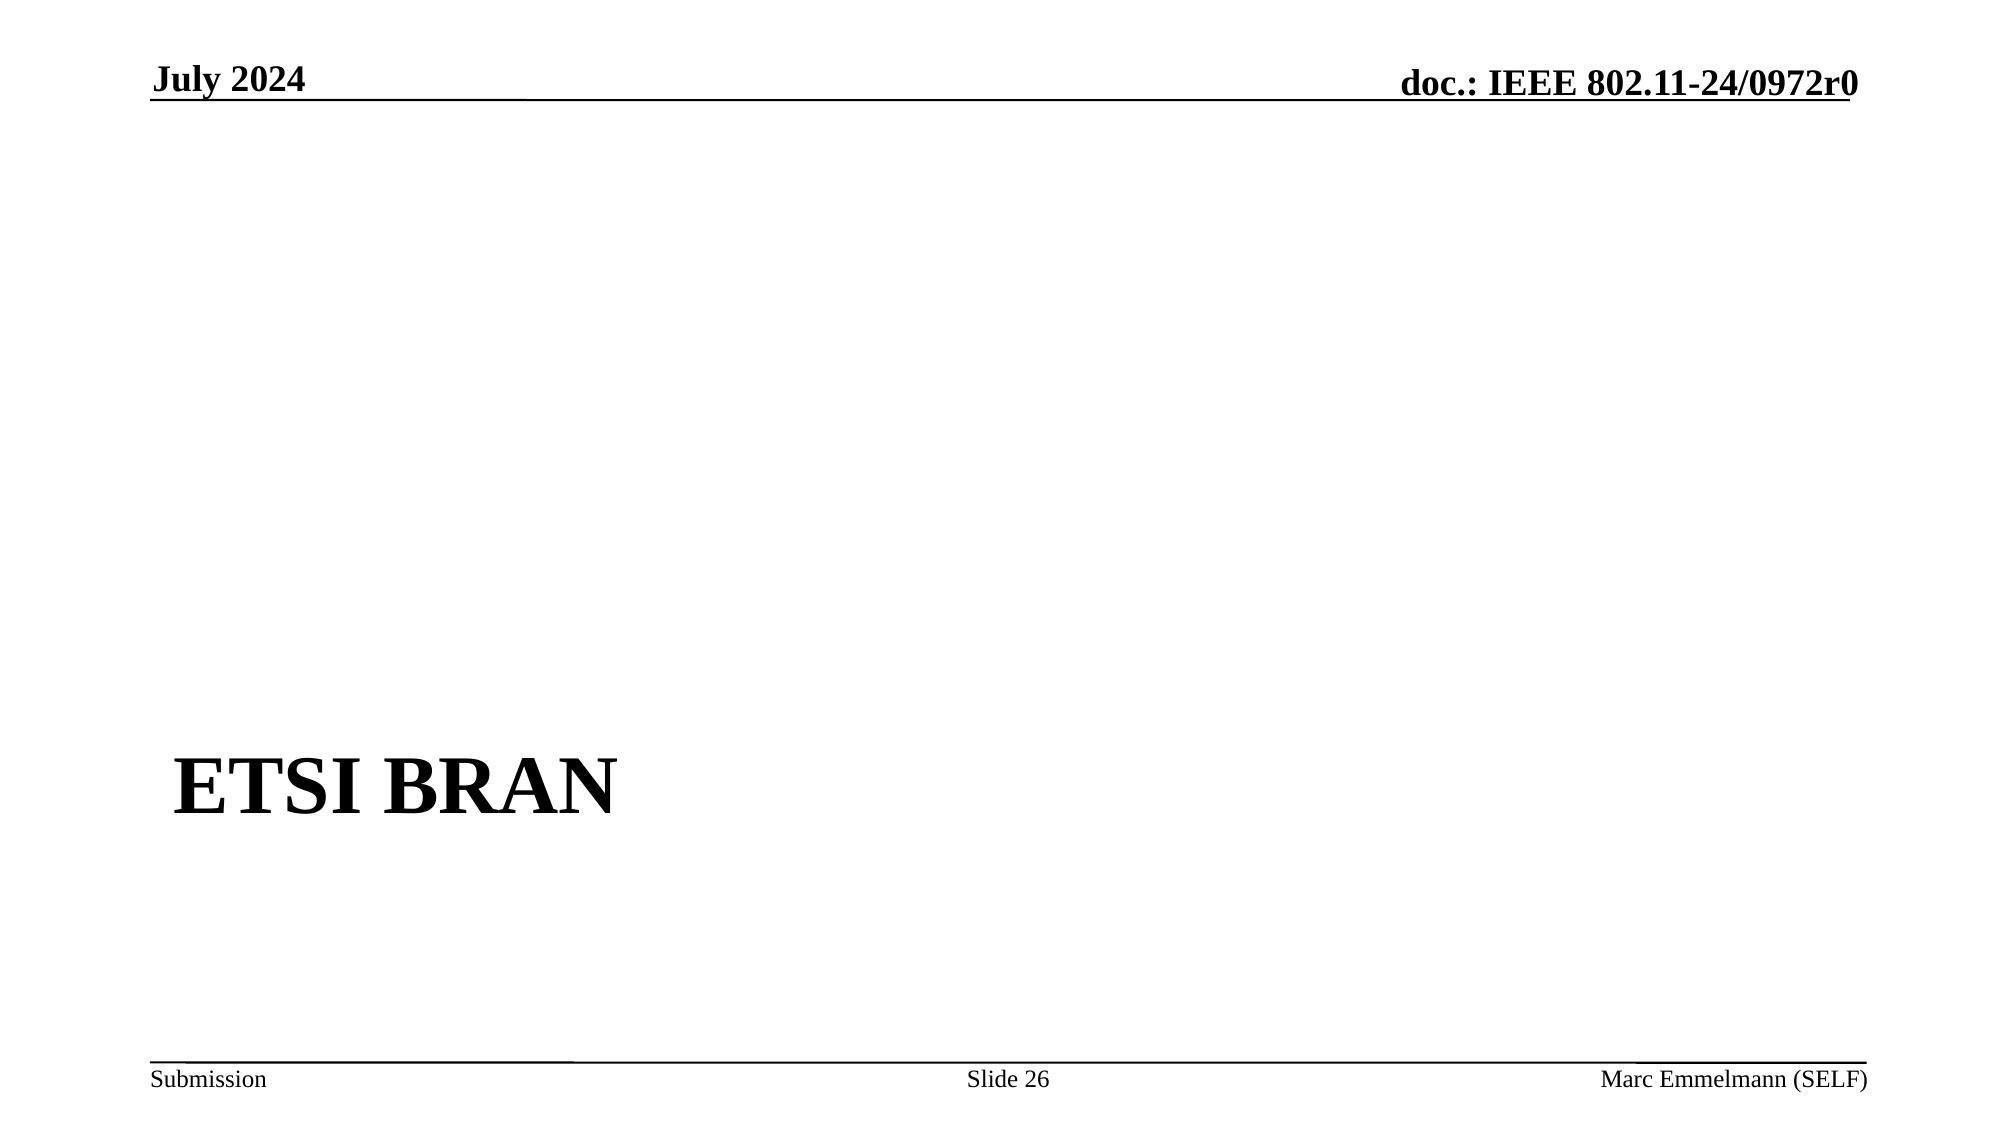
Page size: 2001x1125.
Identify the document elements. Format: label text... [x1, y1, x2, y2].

footer Marc Emmelmann (SELF) [1171, 1061, 1869, 1093]
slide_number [152, 54, 563, 100]
slide_number Slide 26 [950, 1061, 1067, 1123]
title ETSI BRAN [157, 722, 1859, 947]
